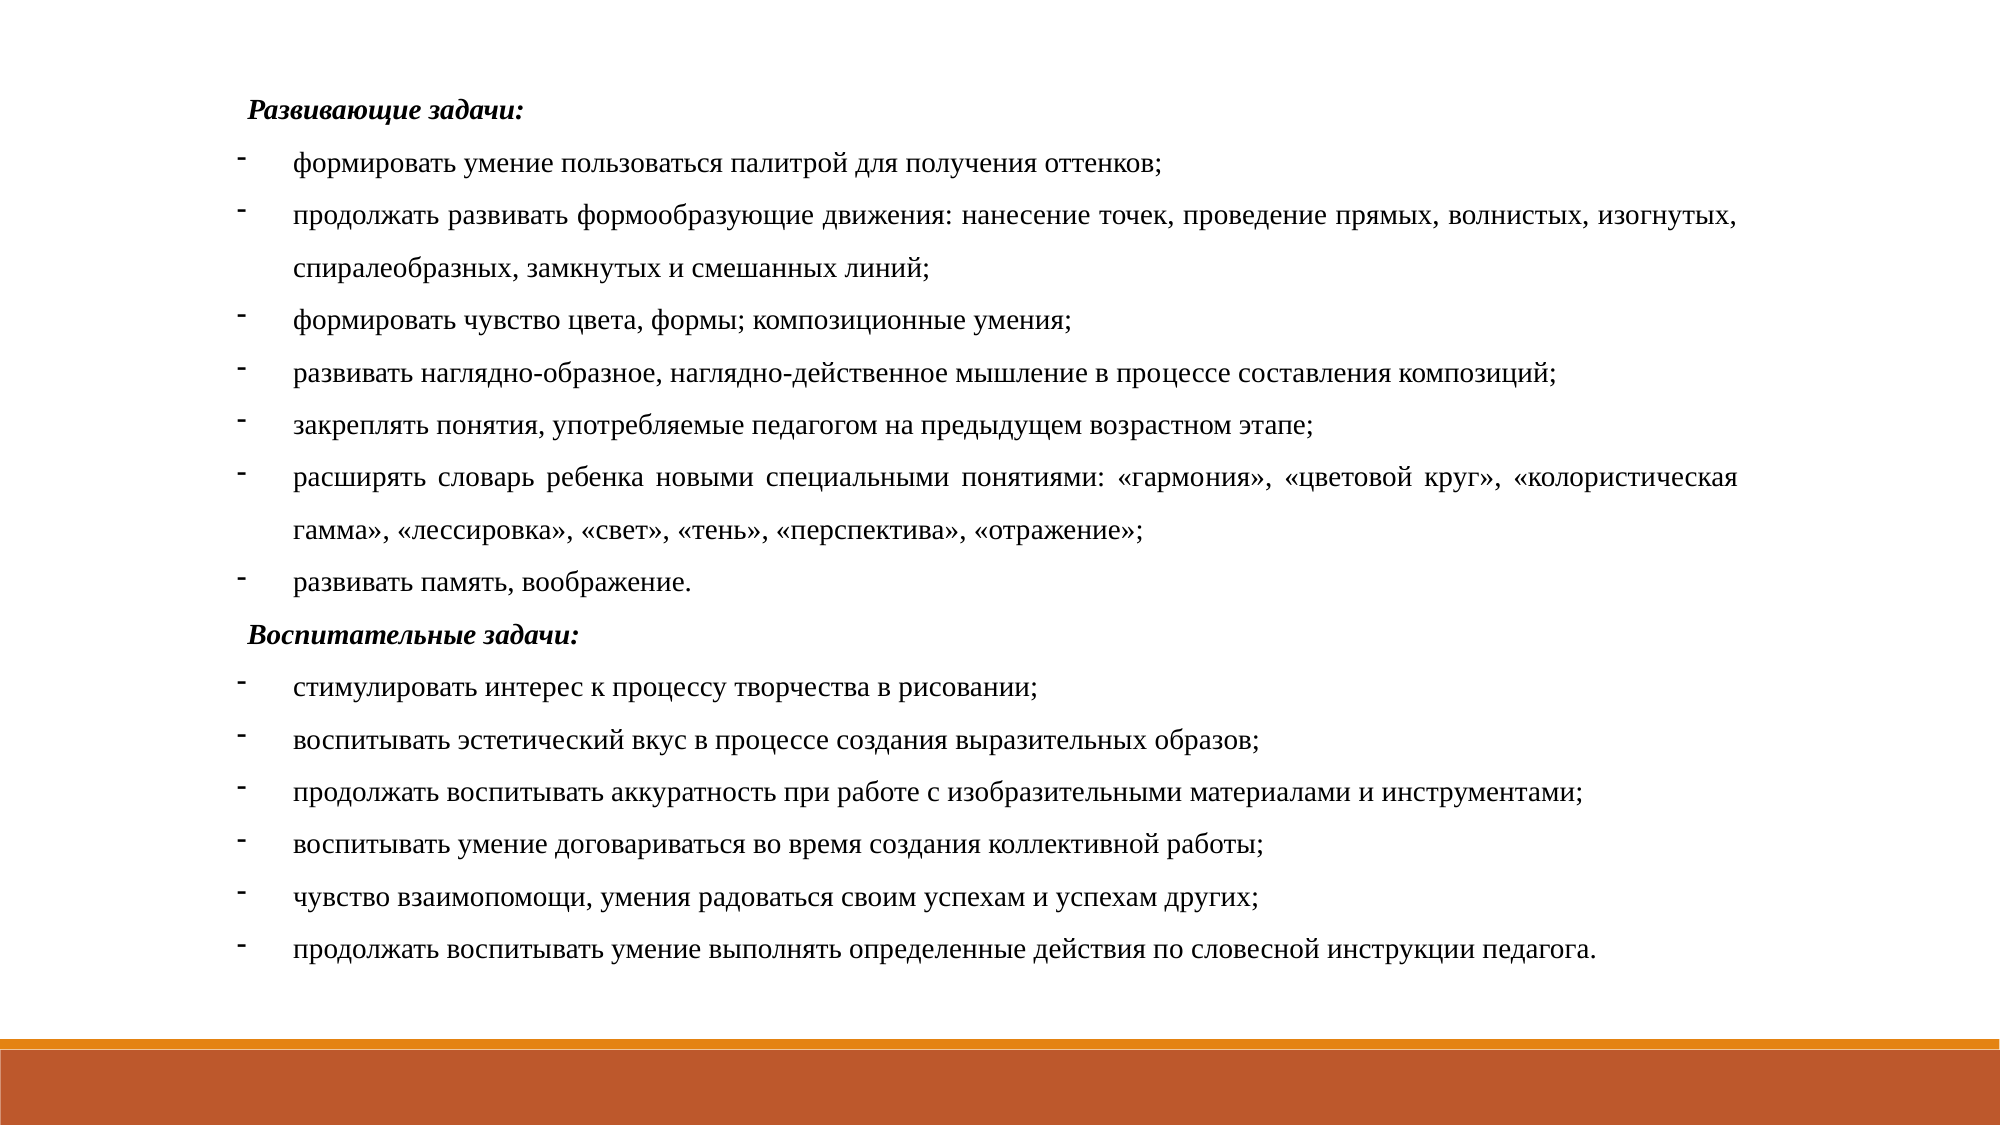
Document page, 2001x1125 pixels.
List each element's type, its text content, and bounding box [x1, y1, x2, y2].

text_box Развивающие задачи: формировать умение пользоваться палитрой для получения оттенков; продолжать развивать формообразующие движения: нанесение точек, проведение прямых, волнистых, изогнутых, спиралеобразных, замкнутых и смешанных линий; формировать чувство цвета, формы; композиционные умения; развивать наглядно-образное, наглядно-действенное мышление в про­цессе составления композиций; закреплять понятия, употребляемые педагогом на предыдущем воз­растном этапе; расширять словарь ребенка новыми специальными понятиями: «гармо­ния», «цветовой круг», «колористическая гамма», «лессировка», «свет», «тень», «перспектива», «отражение»; развивать память, воображение. Воспитательные задачи: стимулировать интерес к процессу творчества в рисовании; воспитывать эстетический вкус в процессе создания выразительных образов; продолжать воспитывать аккуратность при работе с изобразительными материалами и инструментами; воспитывать умение договариваться во время создания коллективной работы; чувство взаимопомощи, умения радоваться своим успехам и успехам других; продолжать воспитывать умение выполнять определенные действия по словесной инструкции педагога. [222, 65, 1756, 973]
